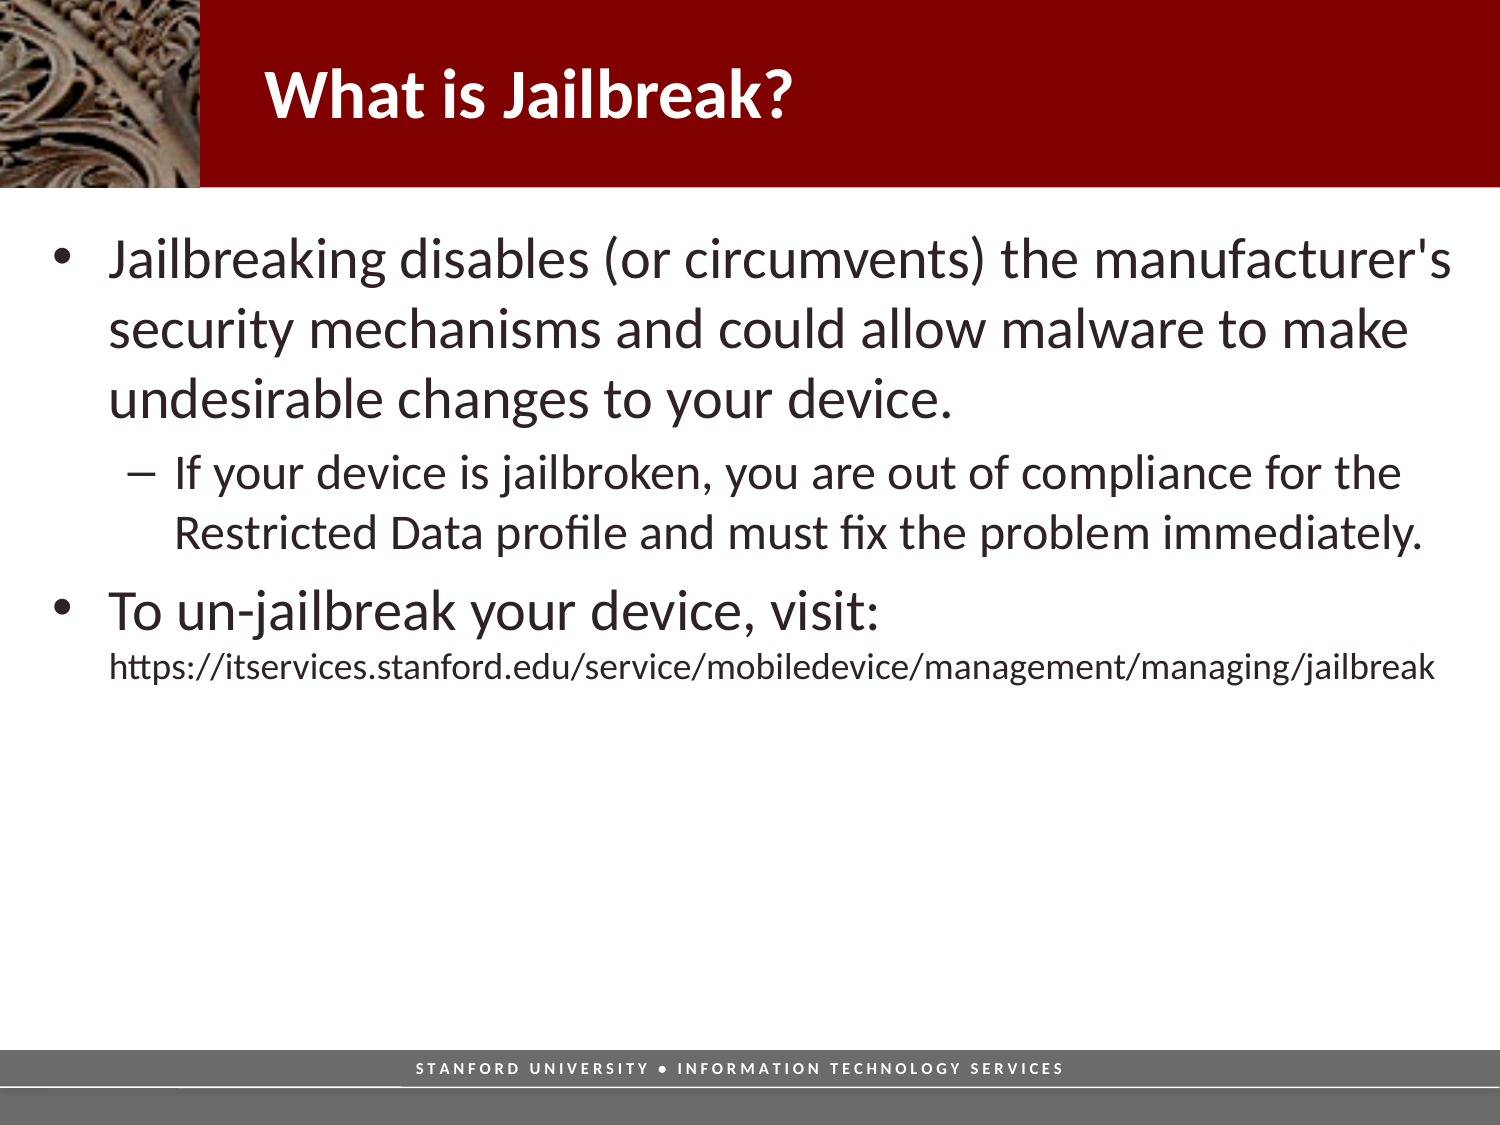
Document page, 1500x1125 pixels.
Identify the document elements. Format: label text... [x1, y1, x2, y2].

list Jailbreaking disables (or circumvents) the manufacturer's security mechanisms and could allow malware to make undesirable changes to your device. If your device is jailbroken, you are out of compliance for the Restricted Data profile and must fix the problem immediately. To un-jailbreak your device, visit: https://itservices.stanford.edu/service/mobiledevice/management/managing/jailbreak [37, 212, 1476, 1006]
title What is Jailbreak? [249, 37, 1426, 143]
picture [0, 0, 200, 188]
